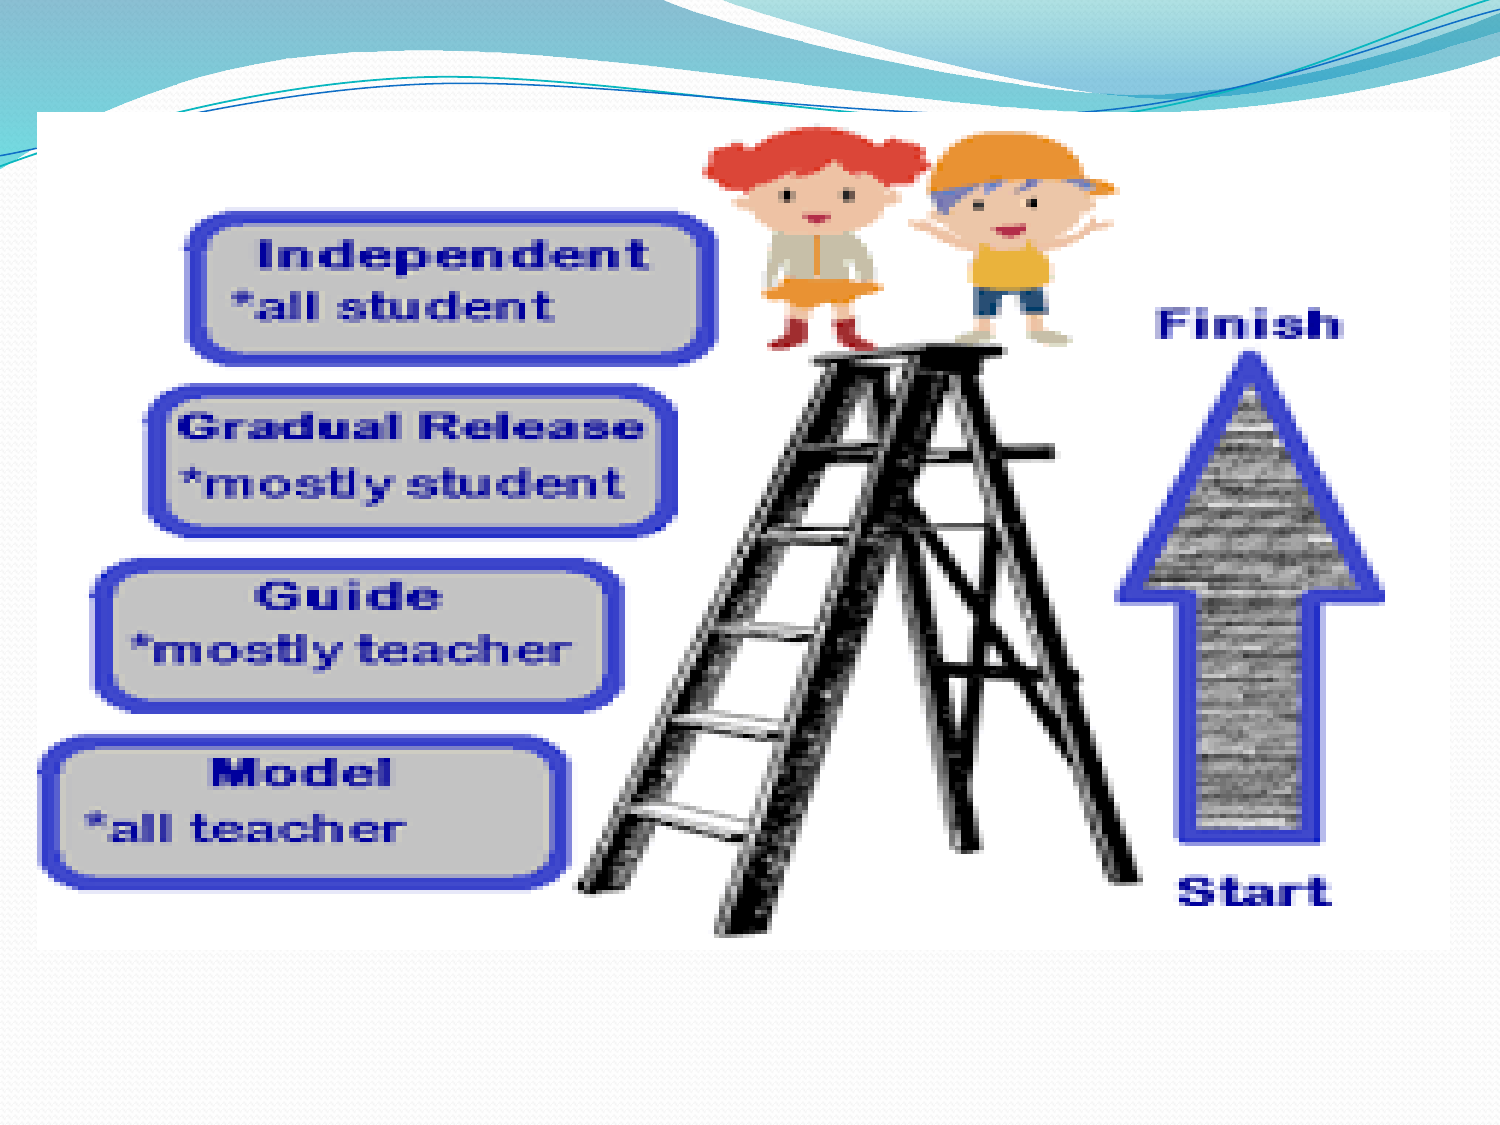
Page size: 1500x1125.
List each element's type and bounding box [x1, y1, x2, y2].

list [37, 112, 1451, 951]
